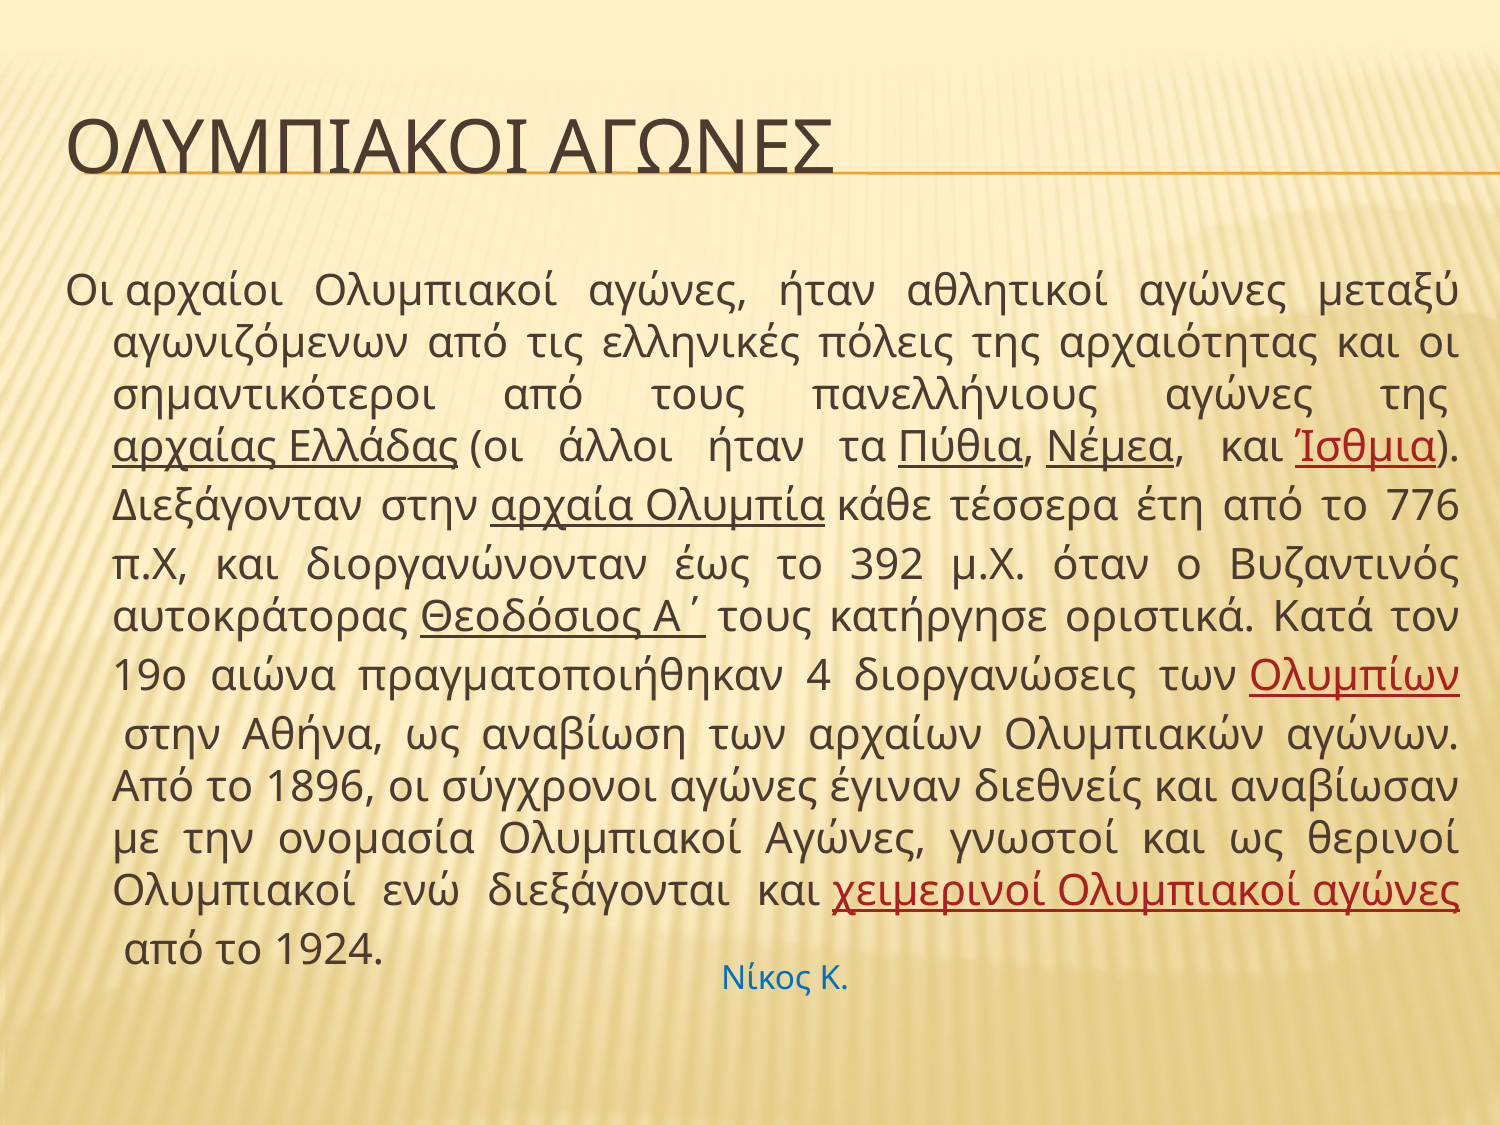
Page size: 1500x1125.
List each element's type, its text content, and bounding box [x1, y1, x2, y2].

title Ολυμπιακοi ΑγωνεΣ [50, 75, 1475, 213]
list Οι αρχαίοι Ολυμπιακοί αγώνες, ήταν αθλητικοί αγώνες μεταξύ αγωνιζόμενων από τις ελληνικές πόλεις της αρχαιότητας και οι σημαντικότεροι από τους πανελλήνιους αγώνες της αρχαίας Ελλάδας (οι άλλοι ήταν τα Πύθια, Νέμεα, και Ίσθμια). Διεξάγονταν στην αρχαία Ολυμπία κάθε τέσσερα έτη από το 776 π.Χ, και διοργανώνονταν έως το 392 μ.Χ. όταν ο Βυζαντινός αυτοκράτορας Θεοδόσιος Α΄ τους κατήργησε οριστικά. Κατά τον 19ο αιώνα πραγματοποιήθηκαν 4 διοργανώσεις των Ολυμπίων στην Αθήνα, ως αναβίωση των αρχαίων Ολυμπιακών αγώνων. Από το 1896, οι σύγχρονοι αγώνες έγιναν διεθνείς και αναβίωσαν με την ονομασία Ολυμπιακοί Αγώνες, γνωστοί και ως θερινοί Ολυμπιακοί ενώ διεξάγονται και χειμερινοί Ολυμπιακοί αγώνες από το 1924. [50, 254, 1475, 998]
text_box Νίκος Κ. [527, 949, 1043, 1004]
